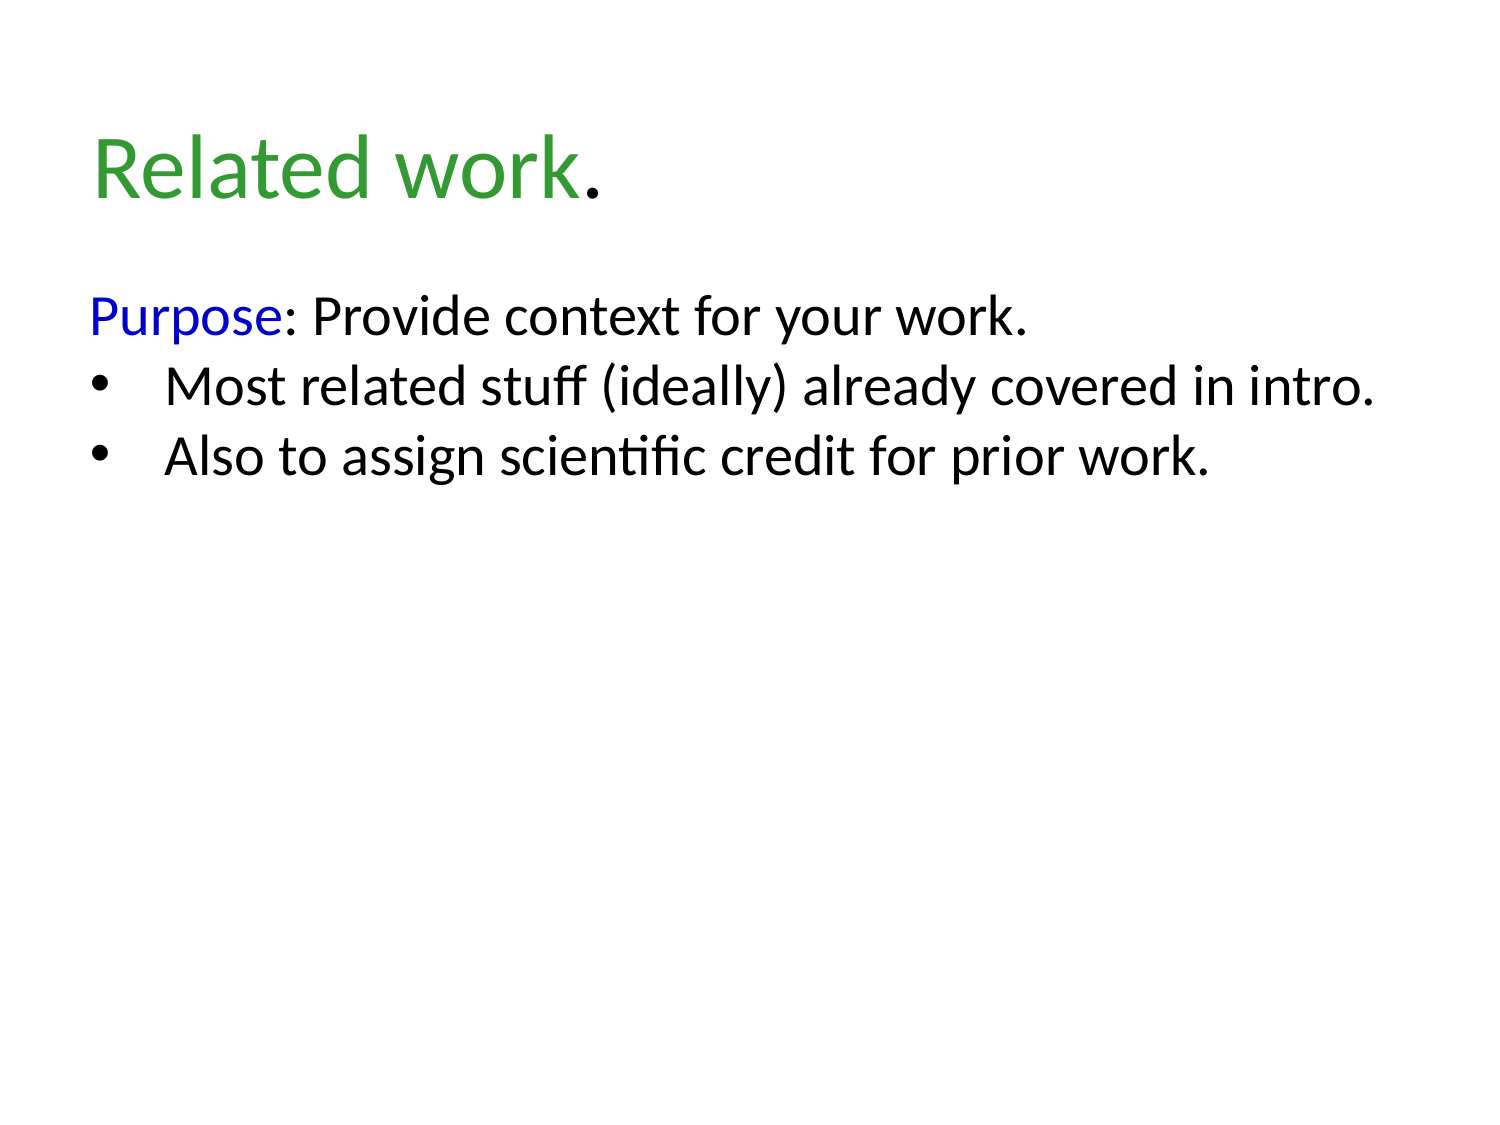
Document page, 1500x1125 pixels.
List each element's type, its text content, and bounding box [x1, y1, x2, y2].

text_box Purpose: Provide context for your work. Most related stuff (ideally) already covered in intro. Also to assign scientific credit for prior work. [74, 270, 1425, 495]
text_box Related work. [77, 99, 621, 225]
